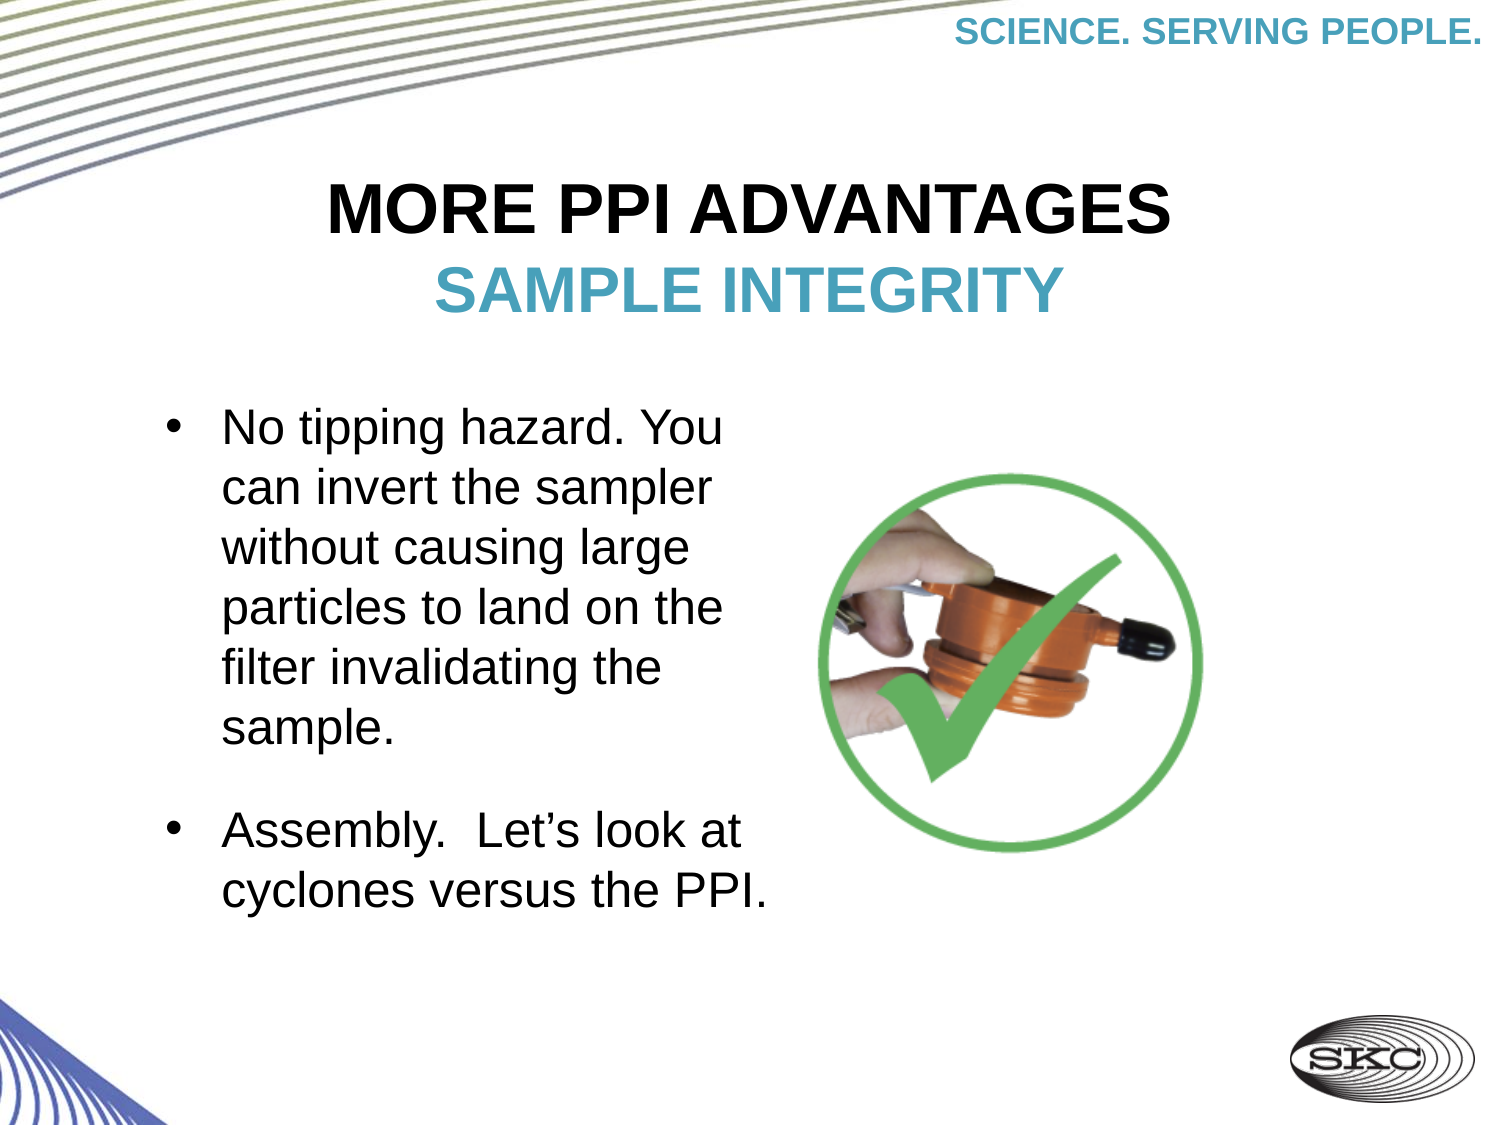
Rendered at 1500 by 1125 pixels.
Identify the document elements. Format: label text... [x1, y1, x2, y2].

title MORE PPI ADVANTAGES SAMPLE INTEGRITY [75, 149, 1425, 338]
picture [0, 0, 1500, 1125]
list No tipping hazard. You can invert the sampler without causing large particles to land on the filter invalidating the sample. Assembly. Let’s look at cyclones versus the PPI. [150, 387, 813, 1030]
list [787, 437, 1238, 888]
